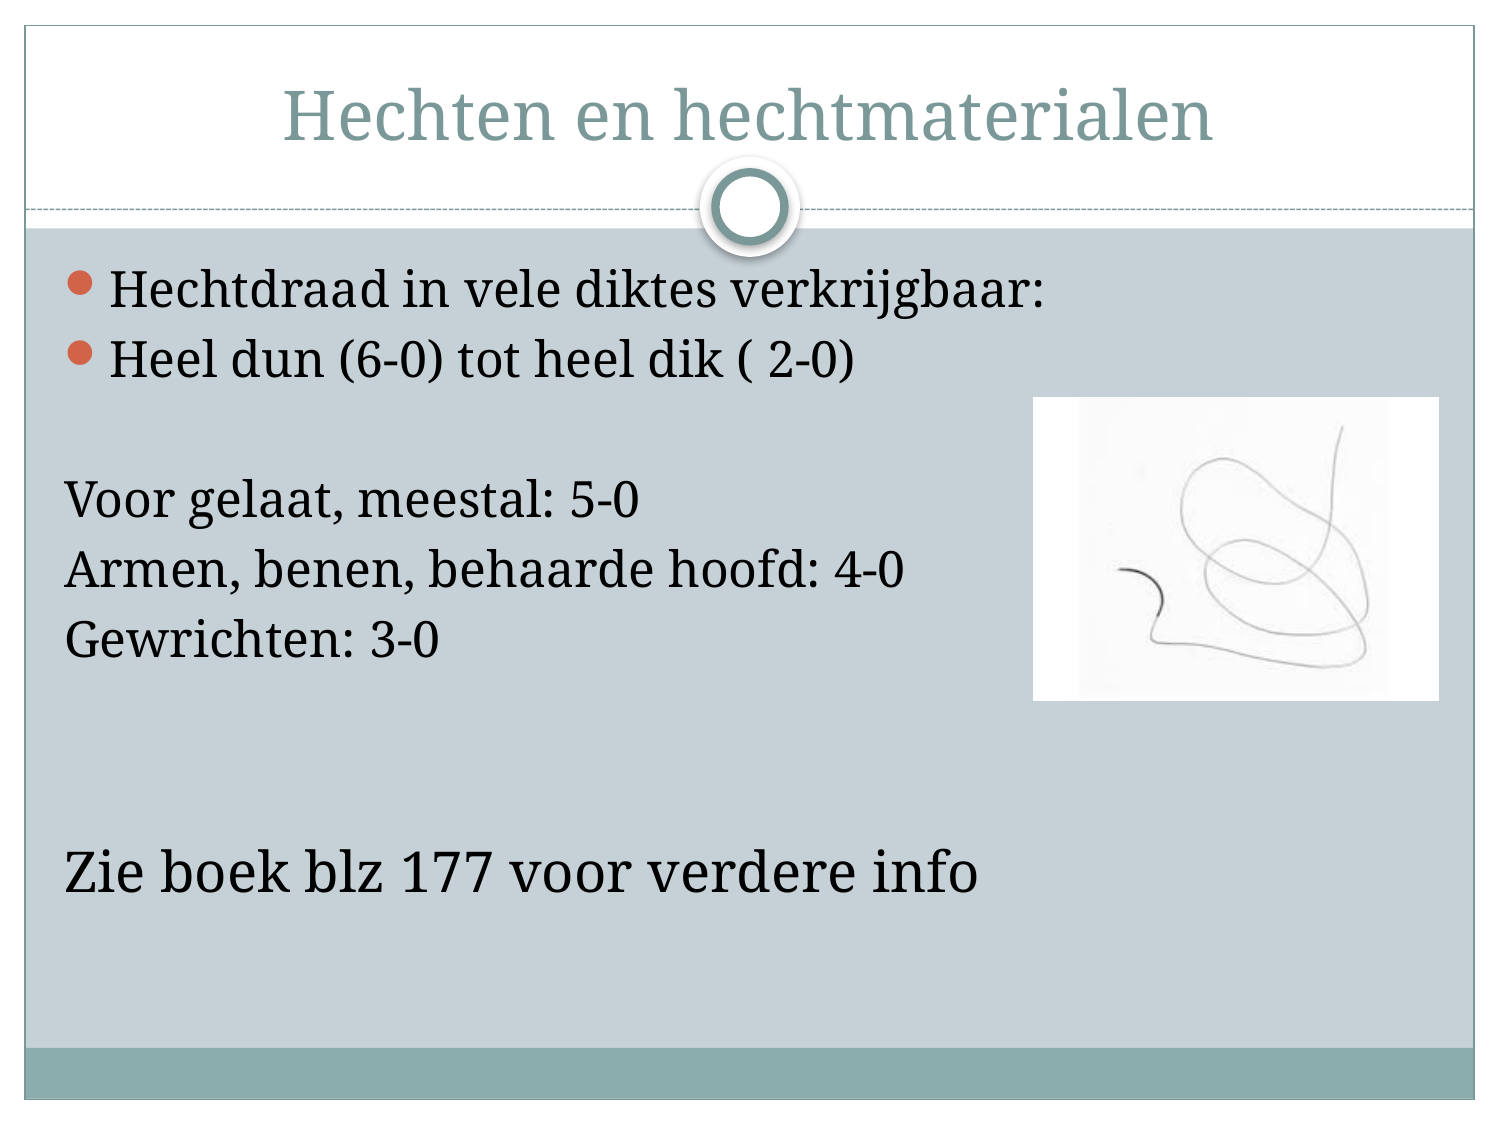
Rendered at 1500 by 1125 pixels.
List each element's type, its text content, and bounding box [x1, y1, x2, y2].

list Hechtdraad in vele diktes verkrijgbaar: Heel dun (6-0) tot heel dik ( 2-0) Voor gelaat, meestal: 5-0 Armen, benen, behaarde hoofd: 4-0 Gewrichten: 3-0 Zie boek blz 177 voor verdere info [49, 250, 1445, 1001]
picture [1033, 396, 1439, 701]
title Hechten en hechtmaterialen [49, 37, 1450, 162]
